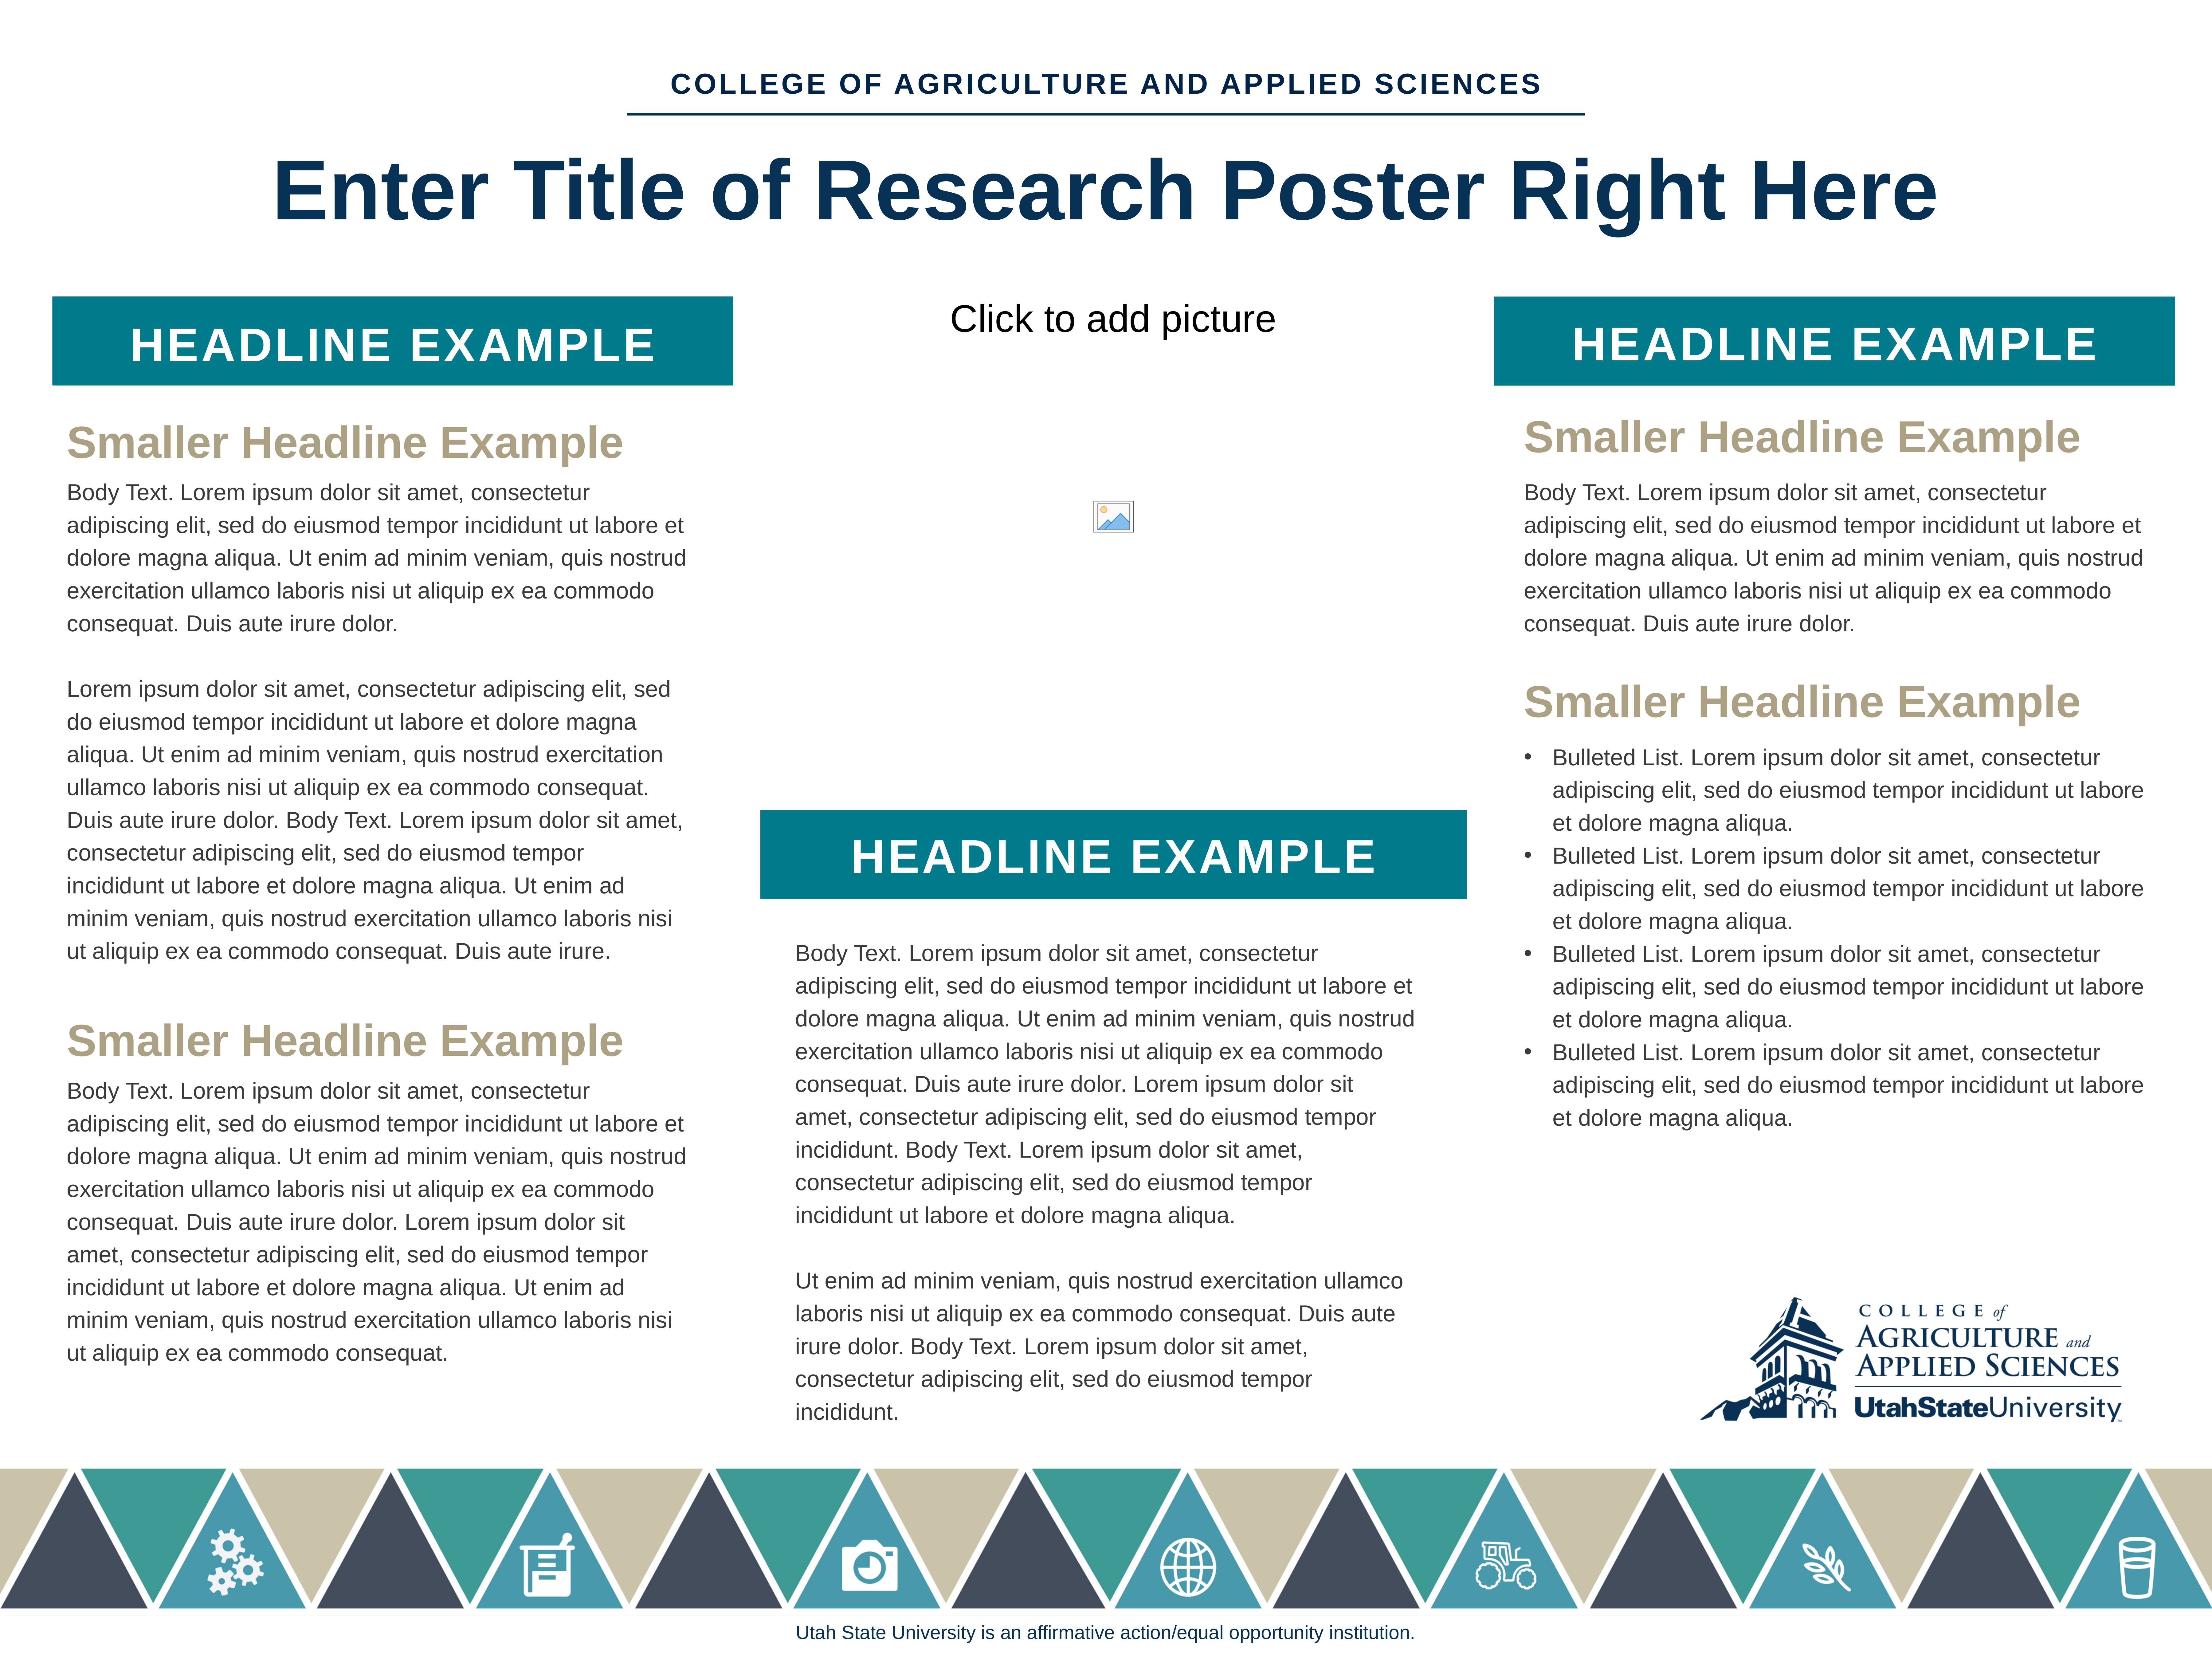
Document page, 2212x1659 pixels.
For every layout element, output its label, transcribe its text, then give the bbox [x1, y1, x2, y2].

text_box HEADLINE EXAMPLE [52, 314, 733, 371]
picture [760, 296, 1467, 737]
text_box Body Text. Lorem ipsum dolor sit amet, consectetur adipiscing elit, sed do eiusmod tempor incididunt ut labore et dolore magna aliqua. Ut enim ad minim veniam, quis nostrud exercitation ullamco laboris nisi ut aliquip ex ea commodo consequat. Duis aute irure dolor. Lorem ipsum dolor sit amet, consectetur adipiscing elit, sed do eiusmod tempor incididunt ut labore et dolore magna aliqua. Ut enim ad minim veniam, quis nostrud exercitation ullamco laboris nisi ut aliquip ex ea commodo consequat. Duis aute irure dolor. Body Text. Lorem ipsum dolor sit amet, consectetur adipiscing elit, sed do eiusmod tempor incididunt ut labore et dolore magna aliqua. Ut enim ad minim veniam, quis nostrud exercitation ullamco laboris nisi ut aliquip ex ea commodo consequat. Duis aute irure. [67, 472, 688, 964]
text_box Smaller Headline Example [67, 1011, 678, 1065]
text_box Enter Title of Research Poster Right Here [0, 134, 2212, 237]
text_box Body Text. Lorem ipsum dolor sit amet, consectetur adipiscing elit, sed do eiusmod tempor incididunt ut labore et dolore magna aliqua. Ut enim ad minim veniam, quis nostrud exercitation ullamco laboris nisi ut aliquip ex ea commodo consequat. Duis aute irure dolor. Lorem ipsum dolor sit amet, consectetur adipiscing elit, sed do eiusmod tempor incididunt ut labore et dolore magna aliqua. Ut enim ad minim veniam, quis nostrud exercitation ullamco laboris nisi ut aliquip ex ea commodo consequat. [67, 1070, 688, 1366]
text_box Body Text. Lorem ipsum dolor sit amet, consectetur adipiscing elit, sed do eiusmod tempor incididunt ut labore et dolore magna aliqua. Ut enim ad minim veniam, quis nostrud exercitation ullamco laboris nisi ut aliquip ex ea commodo consequat. Duis aute irure dolor. Lorem ipsum dolor sit amet, consectetur adipiscing elit, sed do eiusmod tempor incididunt. Body Text. Lorem ipsum dolor sit amet, consectetur adipiscing elit, sed do eiusmod tempor incididunt ut labore et dolore magna aliqua. Ut enim ad minim veniam, quis nostrud exercitation ullamco laboris nisi ut aliquip ex ea commodo consequat. Duis aute irure dolor. Body Text. Lorem ipsum dolor sit amet, consectetur adipiscing elit, sed do eiusmod tempor incididunt. [795, 933, 1417, 1425]
text_box Smaller Headline Example [1524, 407, 2135, 461]
text_box Smaller Headline Example [1524, 672, 2135, 726]
text_box [1494, 296, 2175, 386]
text_box Smaller Headline Example [67, 413, 678, 467]
text_box HEADLINE EXAMPLE [760, 826, 1467, 883]
text_box COLLEGE OF AGRICULTURE AND APPLIED SCIENCES [559, 65, 1653, 100]
text_box Bulleted List. Lorem ipsum dolor sit amet, consectetur adipiscing elit, sed do eiusmod tempor incididunt ut labore et dolore magna aliqua. Bulleted List. Lorem ipsum dolor sit amet, consectetur adipiscing elit, sed do eiusmod tempor incididunt ut labore et dolore magna aliqua. Bulleted List. Lorem ipsum dolor sit amet, consectetur adipiscing elit, sed do eiusmod tempor incididunt ut labore et dolore magna aliqua. Bulleted List. Lorem ipsum dolor sit amet, consectetur adipiscing elit, sed do eiusmod tempor incididunt ut labore et dolore magna aliqua. [1524, 737, 2145, 1131]
text_box HEADLINE EXAMPLE [1494, 313, 2175, 370]
text_box Utah State University is an affirmative action/equal opportunity institution. [724, 1620, 1488, 1643]
text_box [52, 296, 733, 386]
text_box [760, 810, 1467, 899]
text_box Body Text. Lorem ipsum dolor sit amet, consectetur adipiscing elit, sed do eiusmod tempor incididunt ut labore et dolore magna aliqua. Ut enim ad minim veniam, quis nostrud exercitation ullamco laboris nisi ut aliquip ex ea commodo consequat. Duis aute irure dolor. [1524, 472, 2145, 636]
